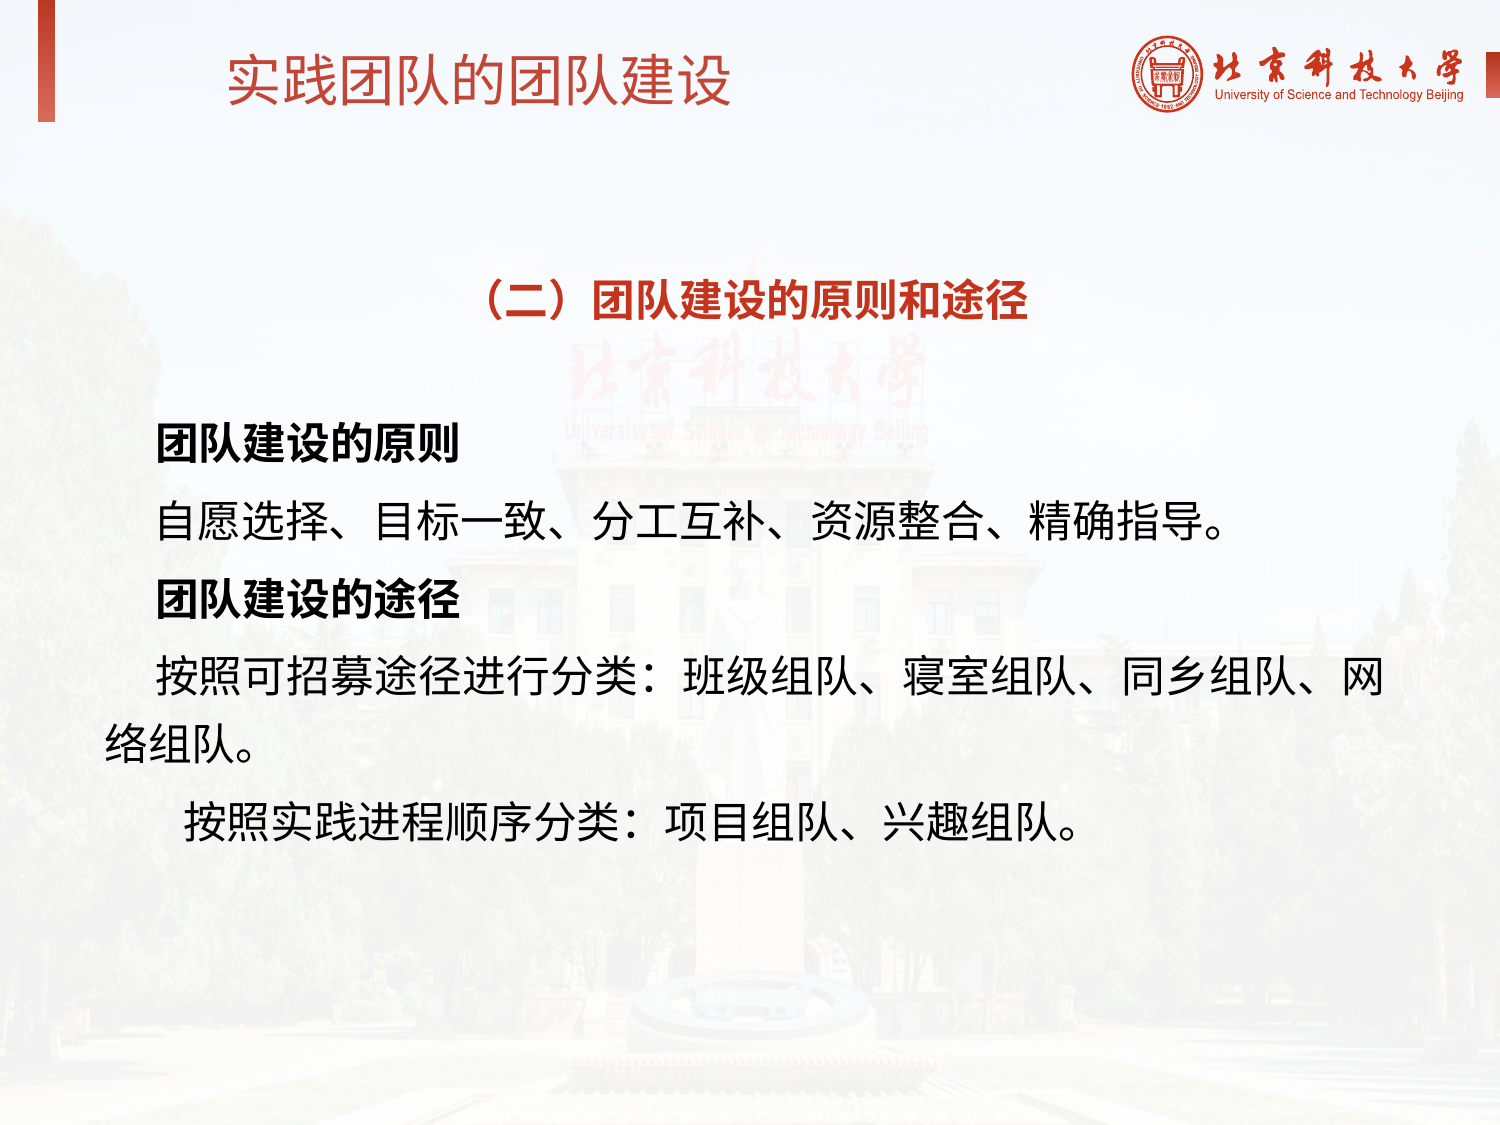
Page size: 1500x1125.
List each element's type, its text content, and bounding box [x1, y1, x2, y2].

text_box （二）团队建设的原则和途径 [431, 265, 1059, 348]
text_box 团队建设的原则 自愿选择、目标一致、分工互补、资源整合、精确指导。 团队建设的途径 按照可招募途径进行分类：班级组队、寝室组队、同乡组队、网络组队。 按照实践进程顺序分类：项目组队、兴趣组队。 [89, 392, 1401, 866]
text_box 实践团队的团队建设 [185, 38, 964, 121]
